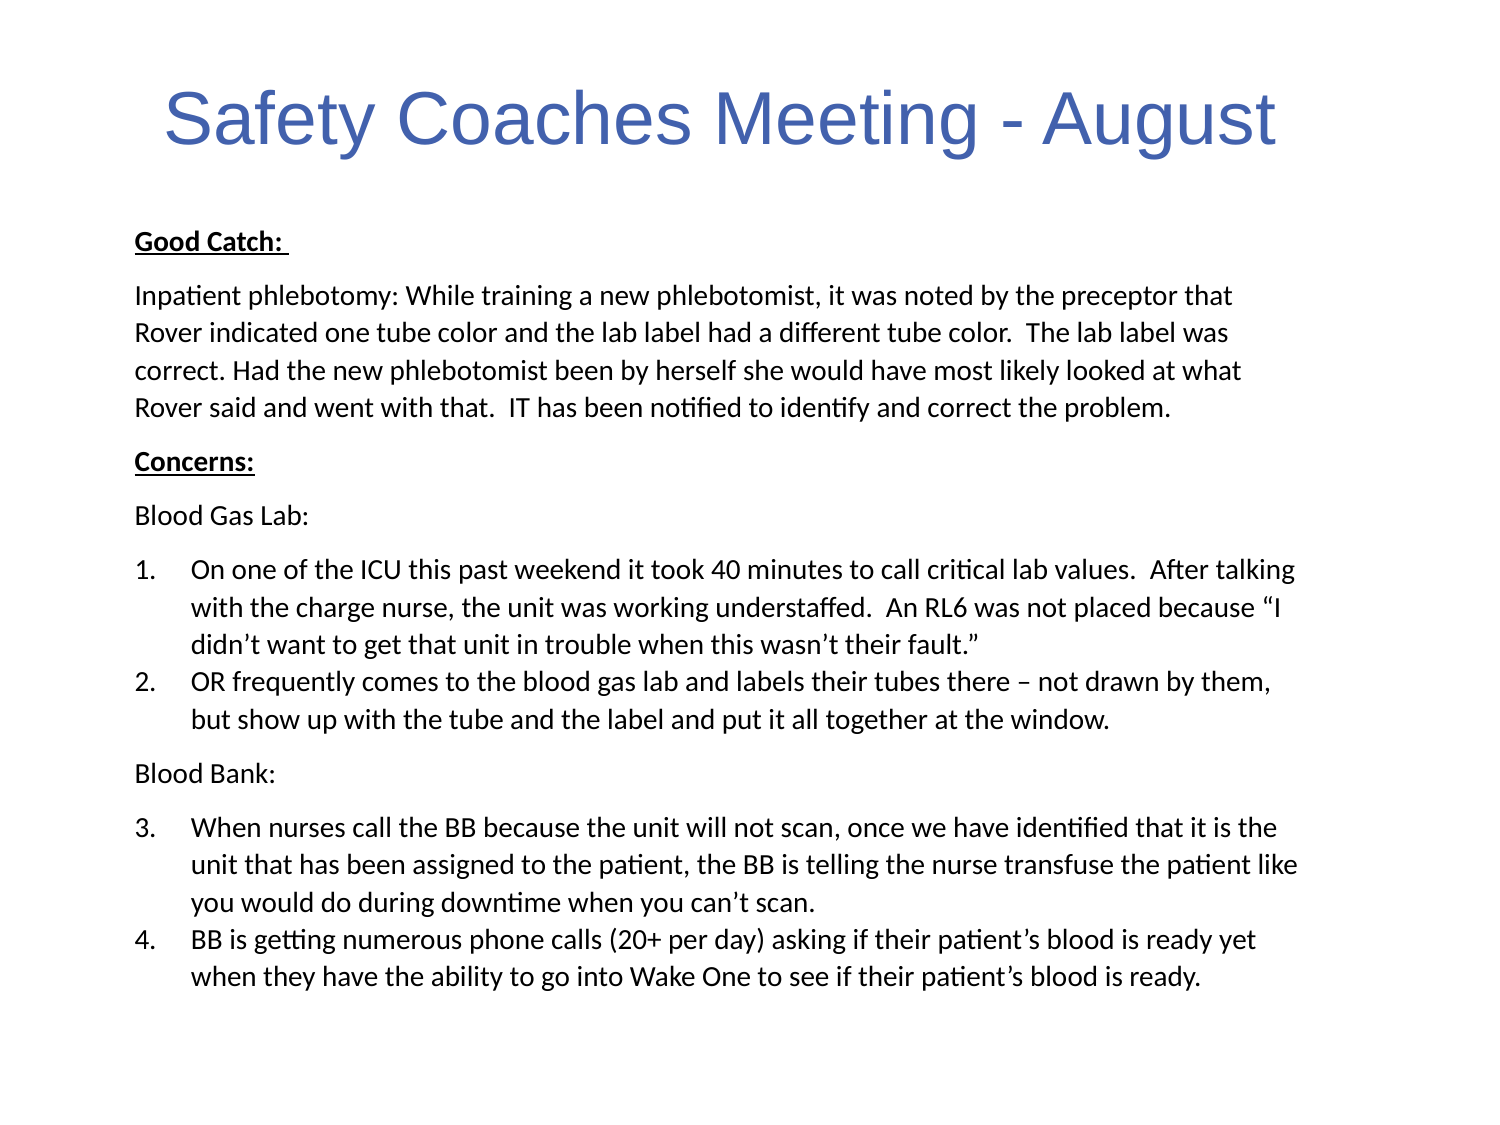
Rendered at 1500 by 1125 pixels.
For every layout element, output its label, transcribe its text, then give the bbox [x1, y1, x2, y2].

text_box Good Catch: Inpatient phlebotomy: While training a new phlebotomist, it was noted by the preceptor that Rover indicated one tube color and the lab label had a different tube color. The lab label was correct. Had the new phlebotomist been by herself she would have most likely looked at what Rover said and went with that. IT has been notified to identify and correct the problem. Concerns: Blood Gas Lab: On one of the ICU this past weekend it took 40 minutes to call critical lab values. After talking with the charge nurse, the unit was working understaffed. An RL6 was not placed because “I didn’t want to get that unit in trouble when this wasn’t their fault.” OR frequently comes to the blood gas lab and labels their tubes there – not drawn by them, but show up with the tube and the label and put it all together at the window. Blood Bank: When nurses call the BB because the unit will not scan, once we have identified that it is the unit that has been assigned to the patient, the BB is telling the nurse transfuse the patient like you would do during downtime when you can’t scan. BB is getting numerous phone calls (20+ per day) asking if their patient’s blood is ready yet when they have the ability to go into Wake One to see if their patient’s blood is ready. [119, 212, 1320, 1038]
text_box Safety Coaches Meeting - August [2, 62, 1438, 154]
